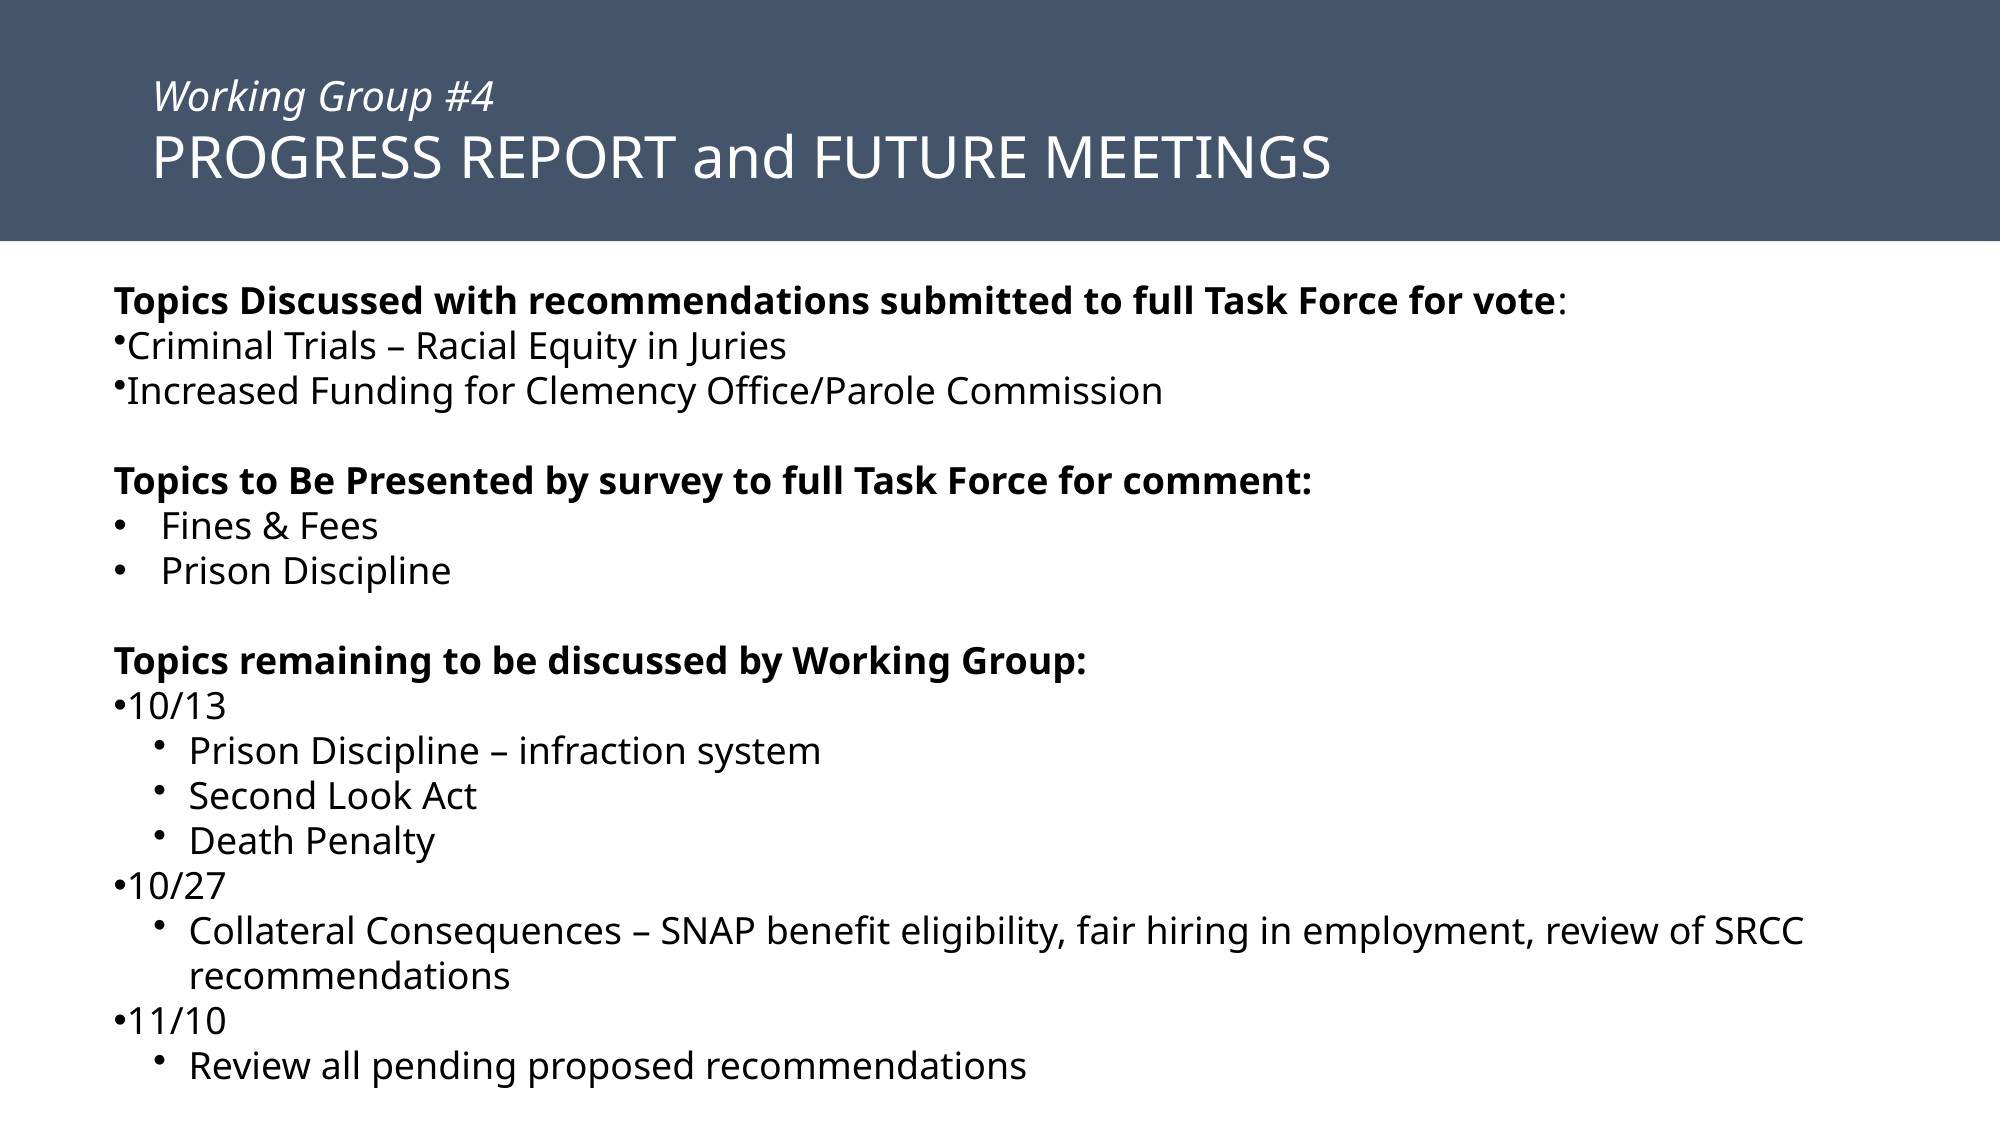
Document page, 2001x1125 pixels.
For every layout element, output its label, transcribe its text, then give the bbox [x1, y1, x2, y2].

text_box Working Group #4 PROGRESS REPORT and FUTURE MEETINGS [137, 62, 1348, 198]
text_box [0, 0, 2000, 242]
text_box Topics Discussed with recommendations submitted to full Task Force for vote:​ Criminal Trials – Racial Equity in Juries Increased Funding for Clemency Office/Parole Commission Topics to Be Presented by survey to full Task Force for comment: Fines & Fees Prison Discipline Topics remaining to be discussed by Working Group:​ 10/13​ Prison Discipline – infraction system Second Look Act Death Penalty 10/27 Collateral Consequences – SNAP benefit eligibility, fair hiring in employment, review of SRCC recommendations 11/10 Review all pending proposed recommendations [98, 269, 1902, 1095]
